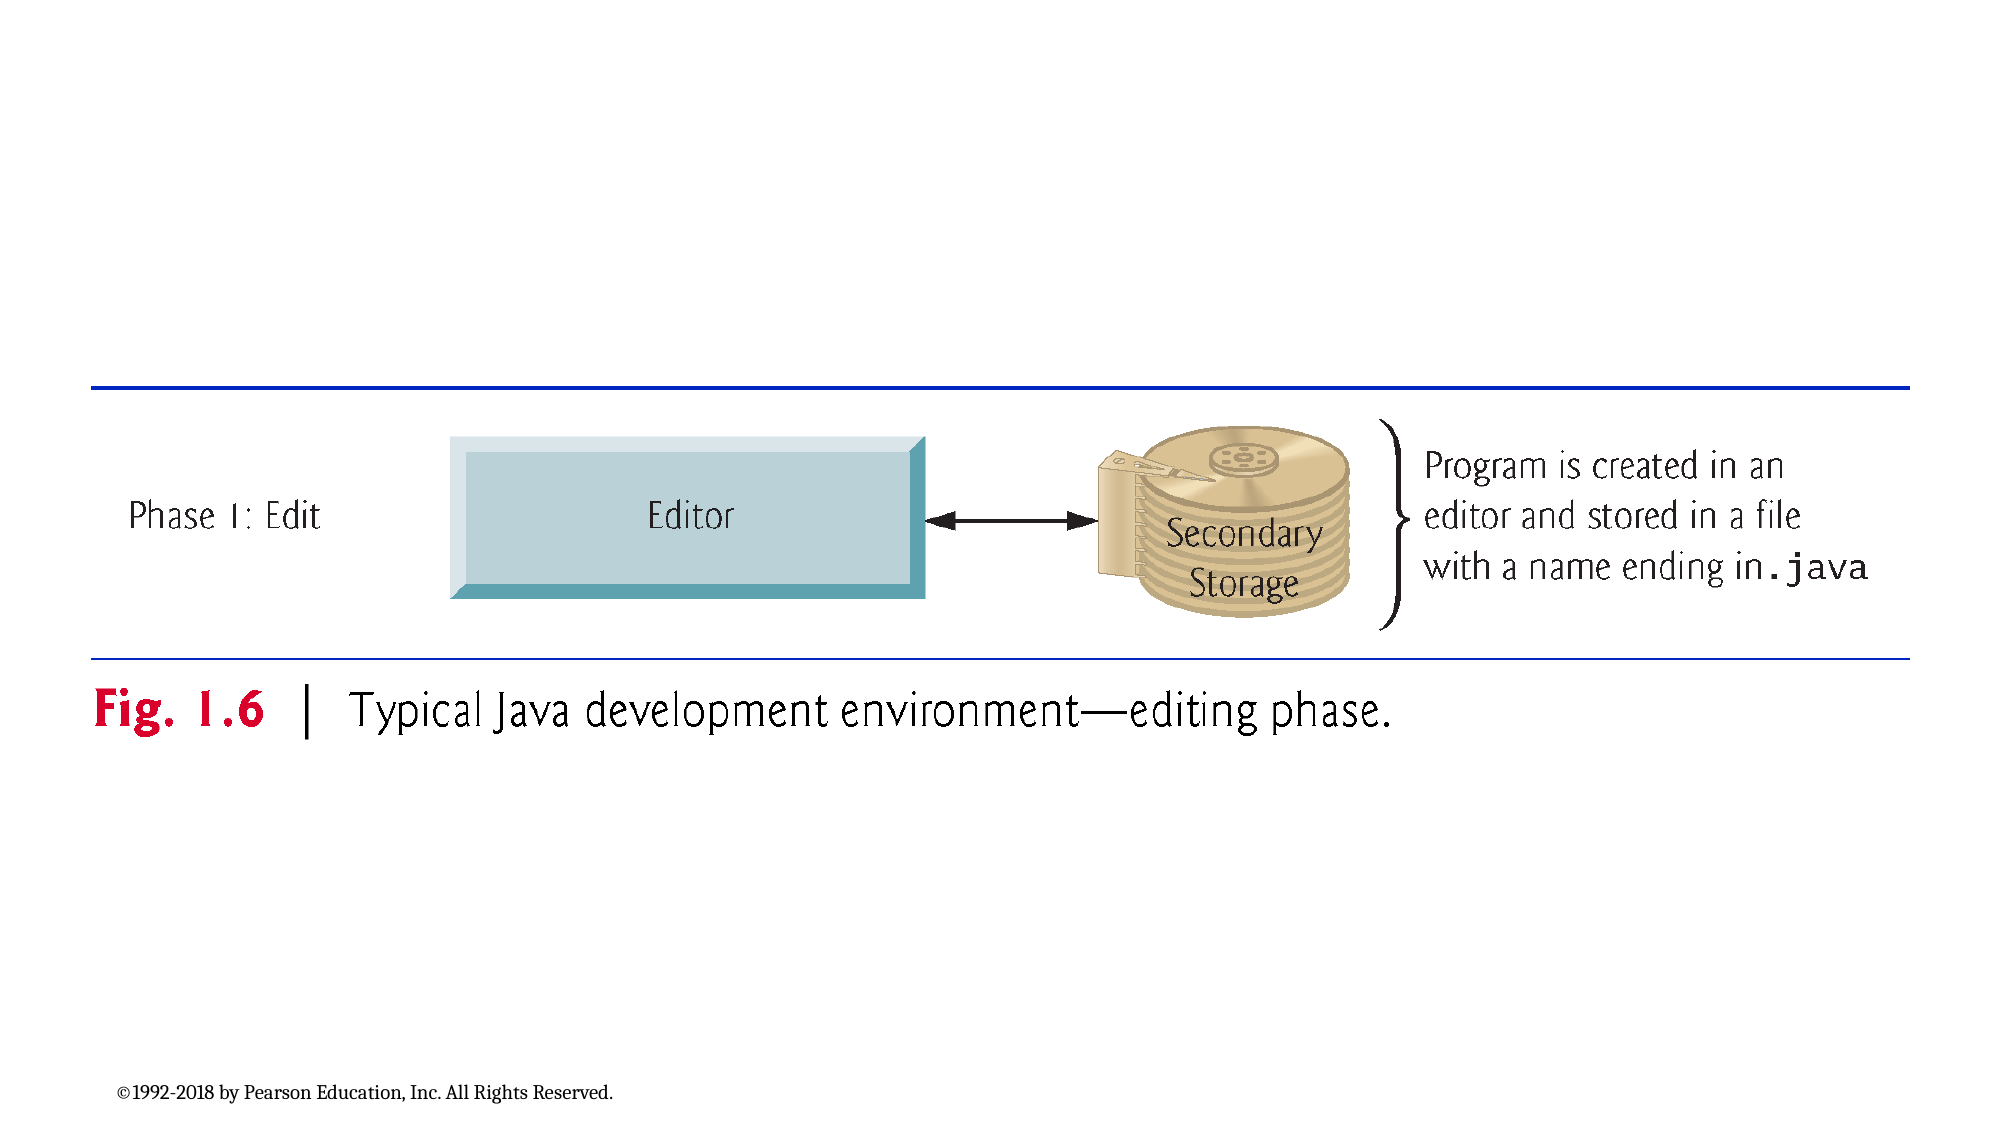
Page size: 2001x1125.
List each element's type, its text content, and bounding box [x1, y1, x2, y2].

footer ©1992-2018 by Pearson Education, Inc. All Rights Reserved. [99, 1051, 1473, 1112]
picture [0, 295, 2000, 830]
